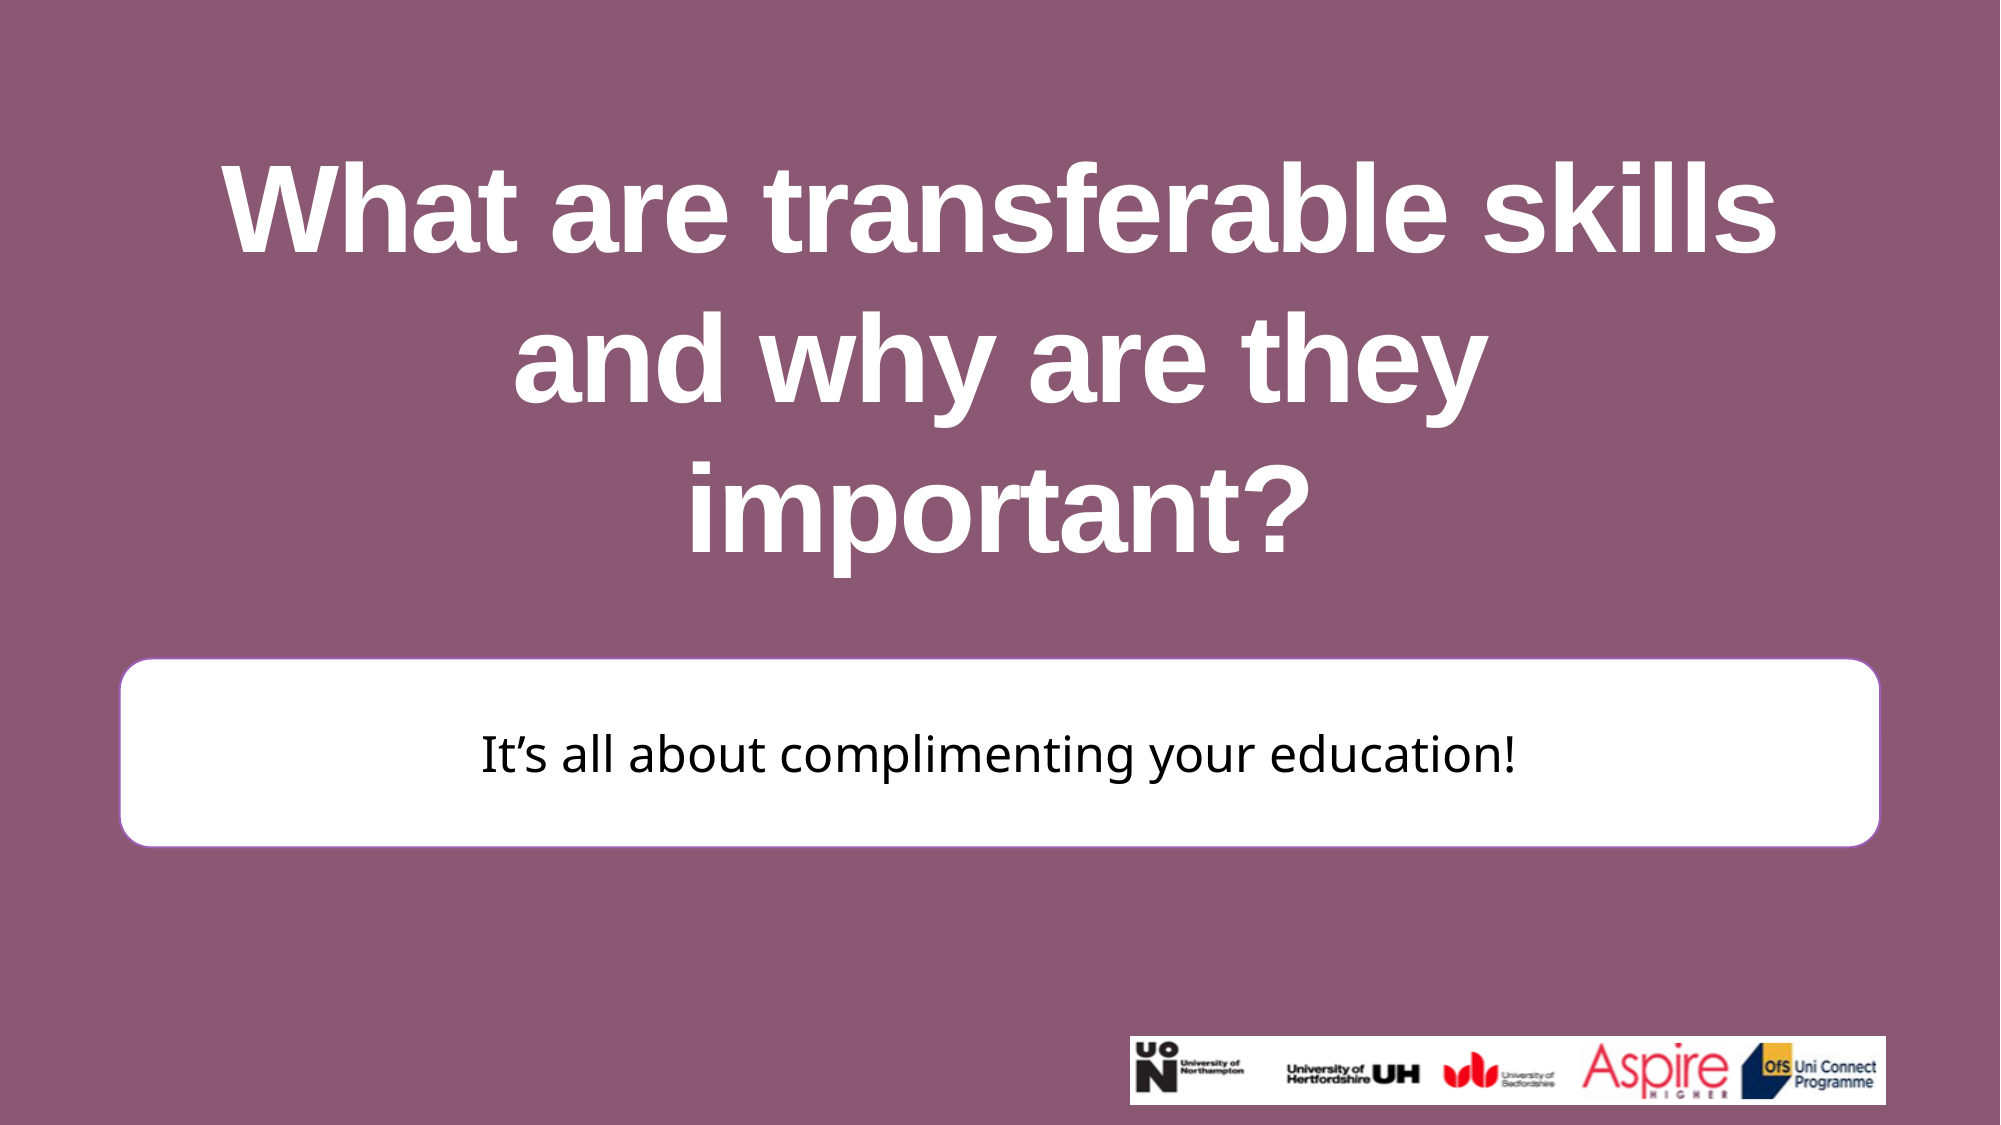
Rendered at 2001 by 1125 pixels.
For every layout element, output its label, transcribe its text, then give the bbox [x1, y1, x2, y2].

text_box It’s all about complimenting your education! [118, 657, 1882, 849]
text_box What are transferable skills and why are they important? [182, 120, 1818, 586]
picture [1130, 1036, 1886, 1105]
